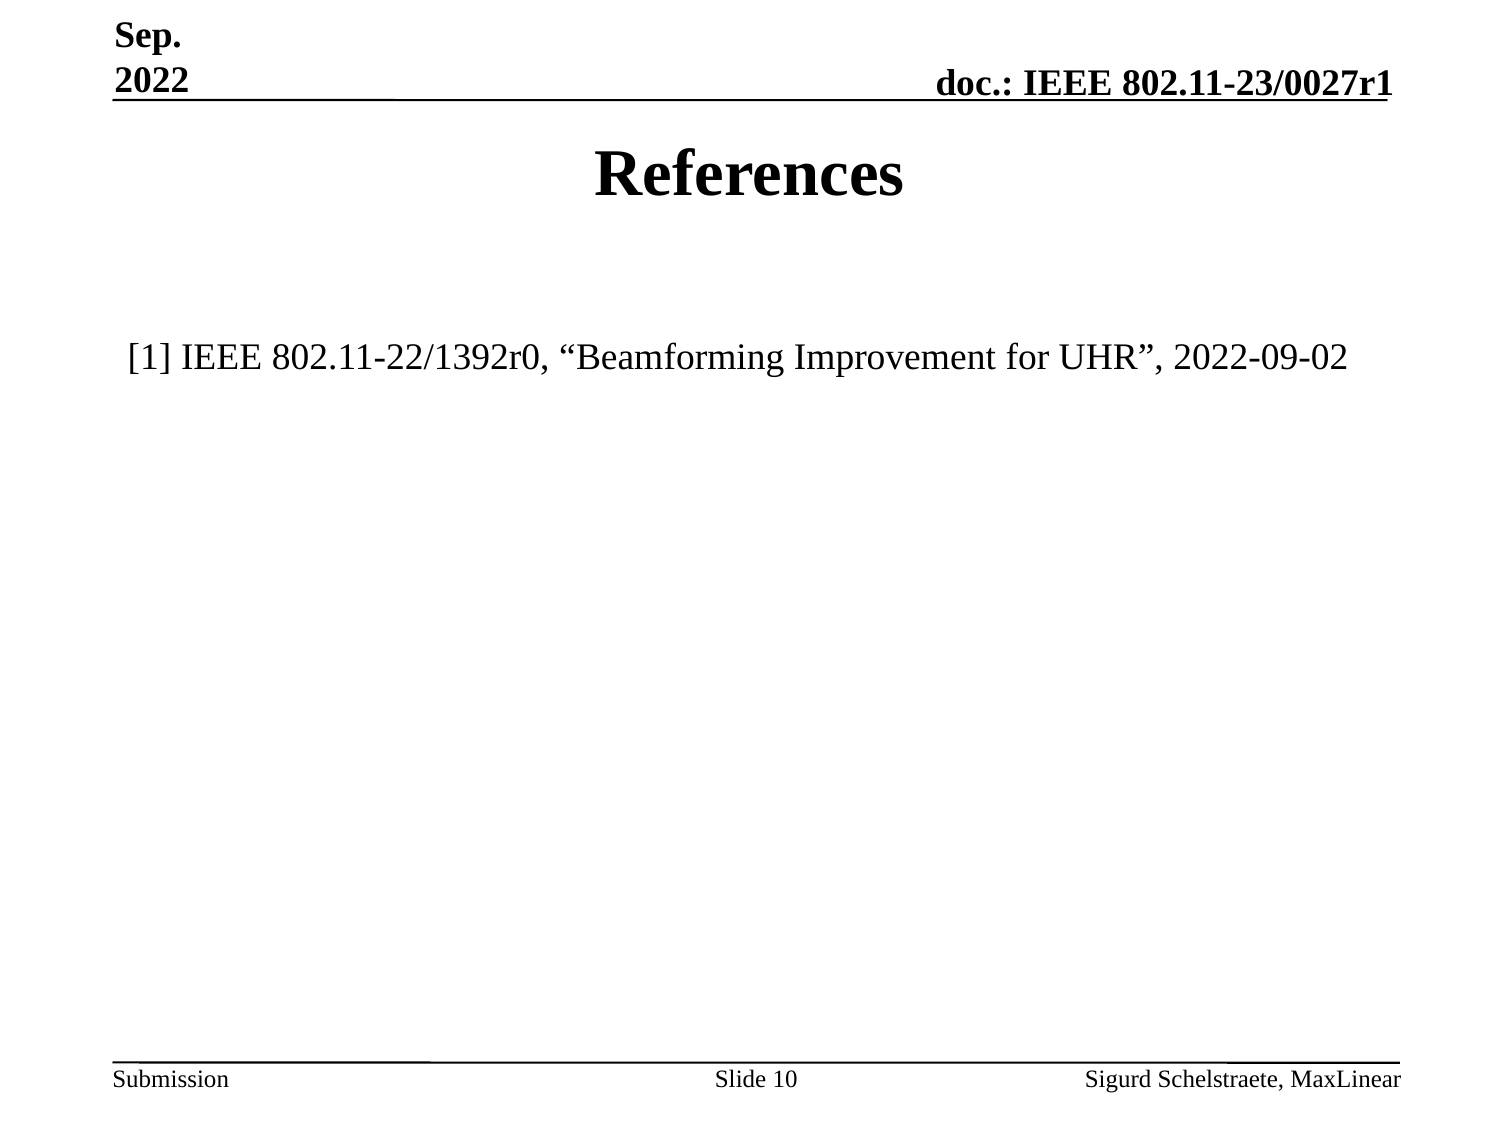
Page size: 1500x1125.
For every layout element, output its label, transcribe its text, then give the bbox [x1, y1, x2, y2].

title References [112, 112, 1388, 226]
list [1] IEEE 802.11-22/1392r0, “Beamforming Improvement for UHR”, 2022-09-02 [112, 324, 1388, 1000]
slide_number Slide 10 [712, 1061, 800, 1093]
footer Sigurd Schelstraete, MaxLinear [1079, 1061, 1402, 1125]
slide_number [114, 0, 259, 101]
